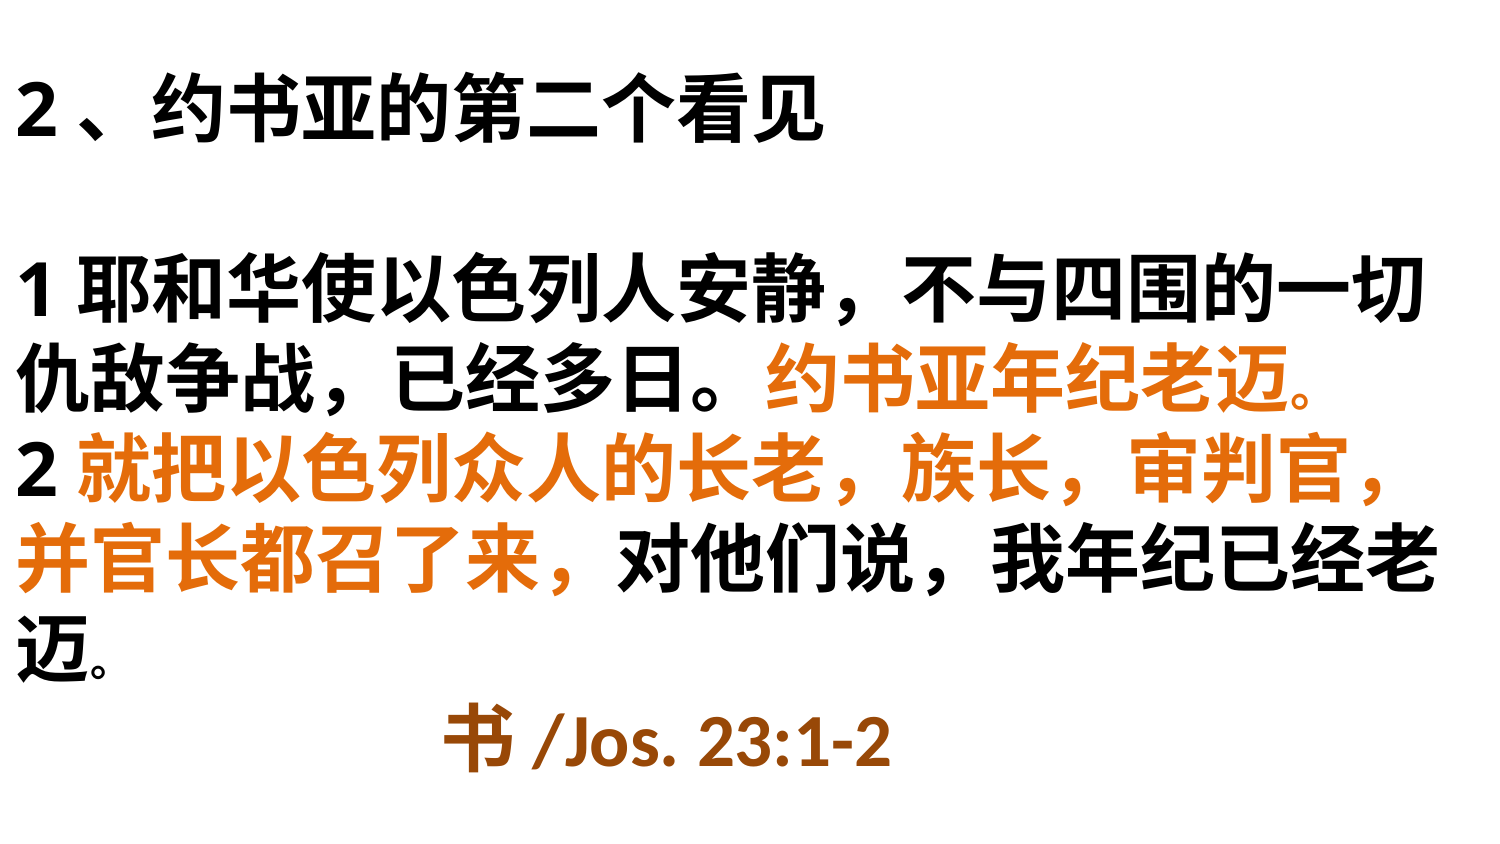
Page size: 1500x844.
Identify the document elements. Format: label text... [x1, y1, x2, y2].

text_box [0, 146, 575, 622]
title 2、约书亚的第二个看见 1耶和华使以色列人安静，不与四围的一切仇敌争战，已经多日。约书亚年纪老迈。 2就把以色列众人的长老，族长，审判官，并官长都召了来，对他们说，我年纪已经老迈。 书/Jos. 23:1-2 [0, 0, 1500, 844]
